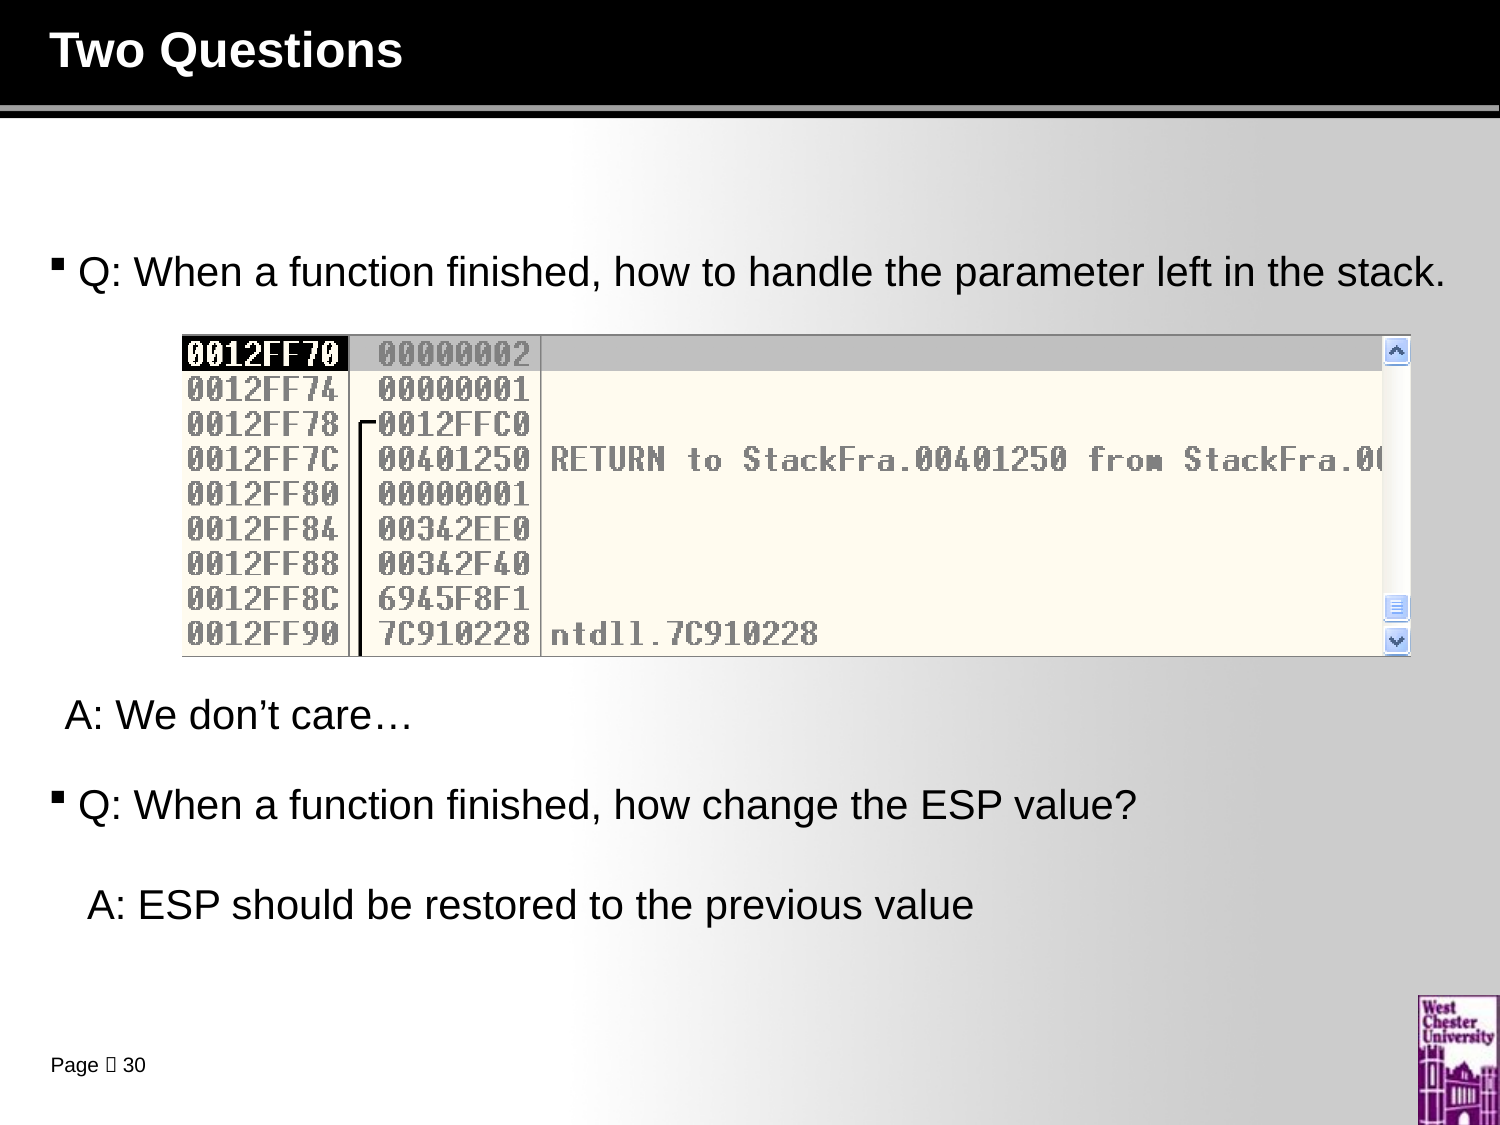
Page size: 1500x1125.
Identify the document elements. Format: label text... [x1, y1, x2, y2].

text_box A: We don’t care… [49, 680, 430, 746]
title Two Questions [49, 16, 1447, 123]
list Q: When a function finished, how to handle the parameter left in the stack. Q: When a function finished, how change the ESP value? [48, 244, 1447, 952]
text_box A: ESP should be restored to the previous value [72, 870, 1002, 935]
picture [0, 0, 1500, 1125]
